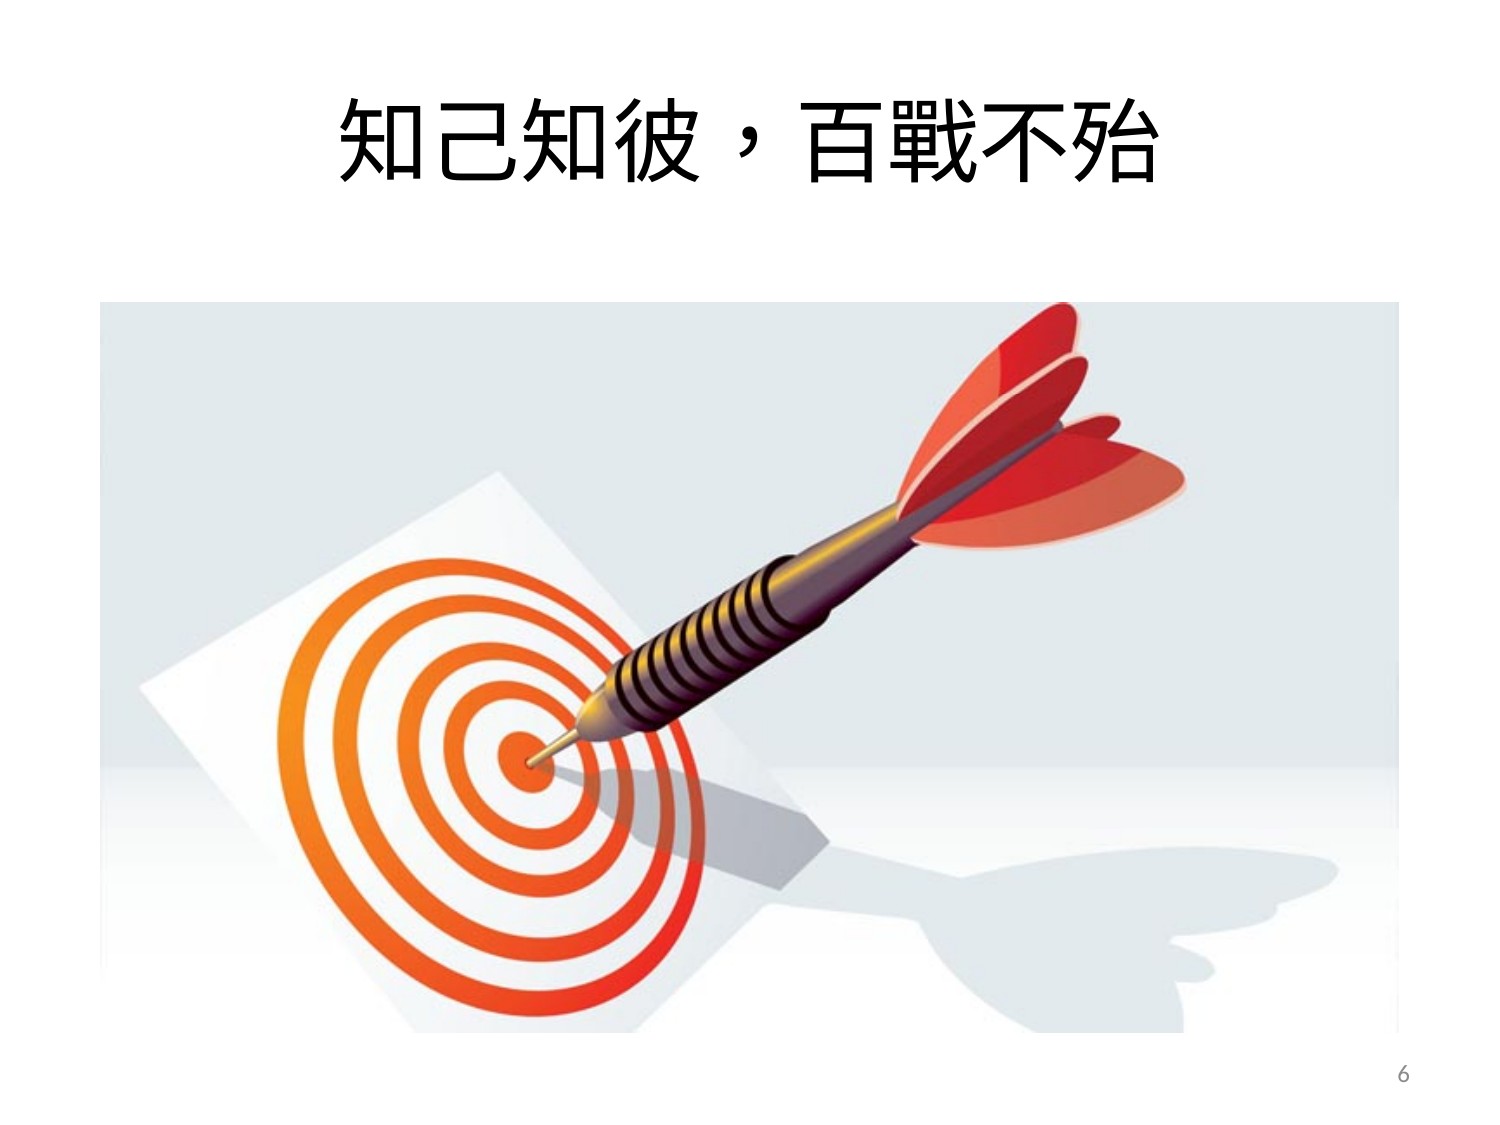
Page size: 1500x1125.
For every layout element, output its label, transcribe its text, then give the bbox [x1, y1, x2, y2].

picture [100, 302, 1399, 1034]
title 知己知彼，百戰不殆 [75, 45, 1425, 233]
slide_number 6 [1074, 1042, 1425, 1103]
